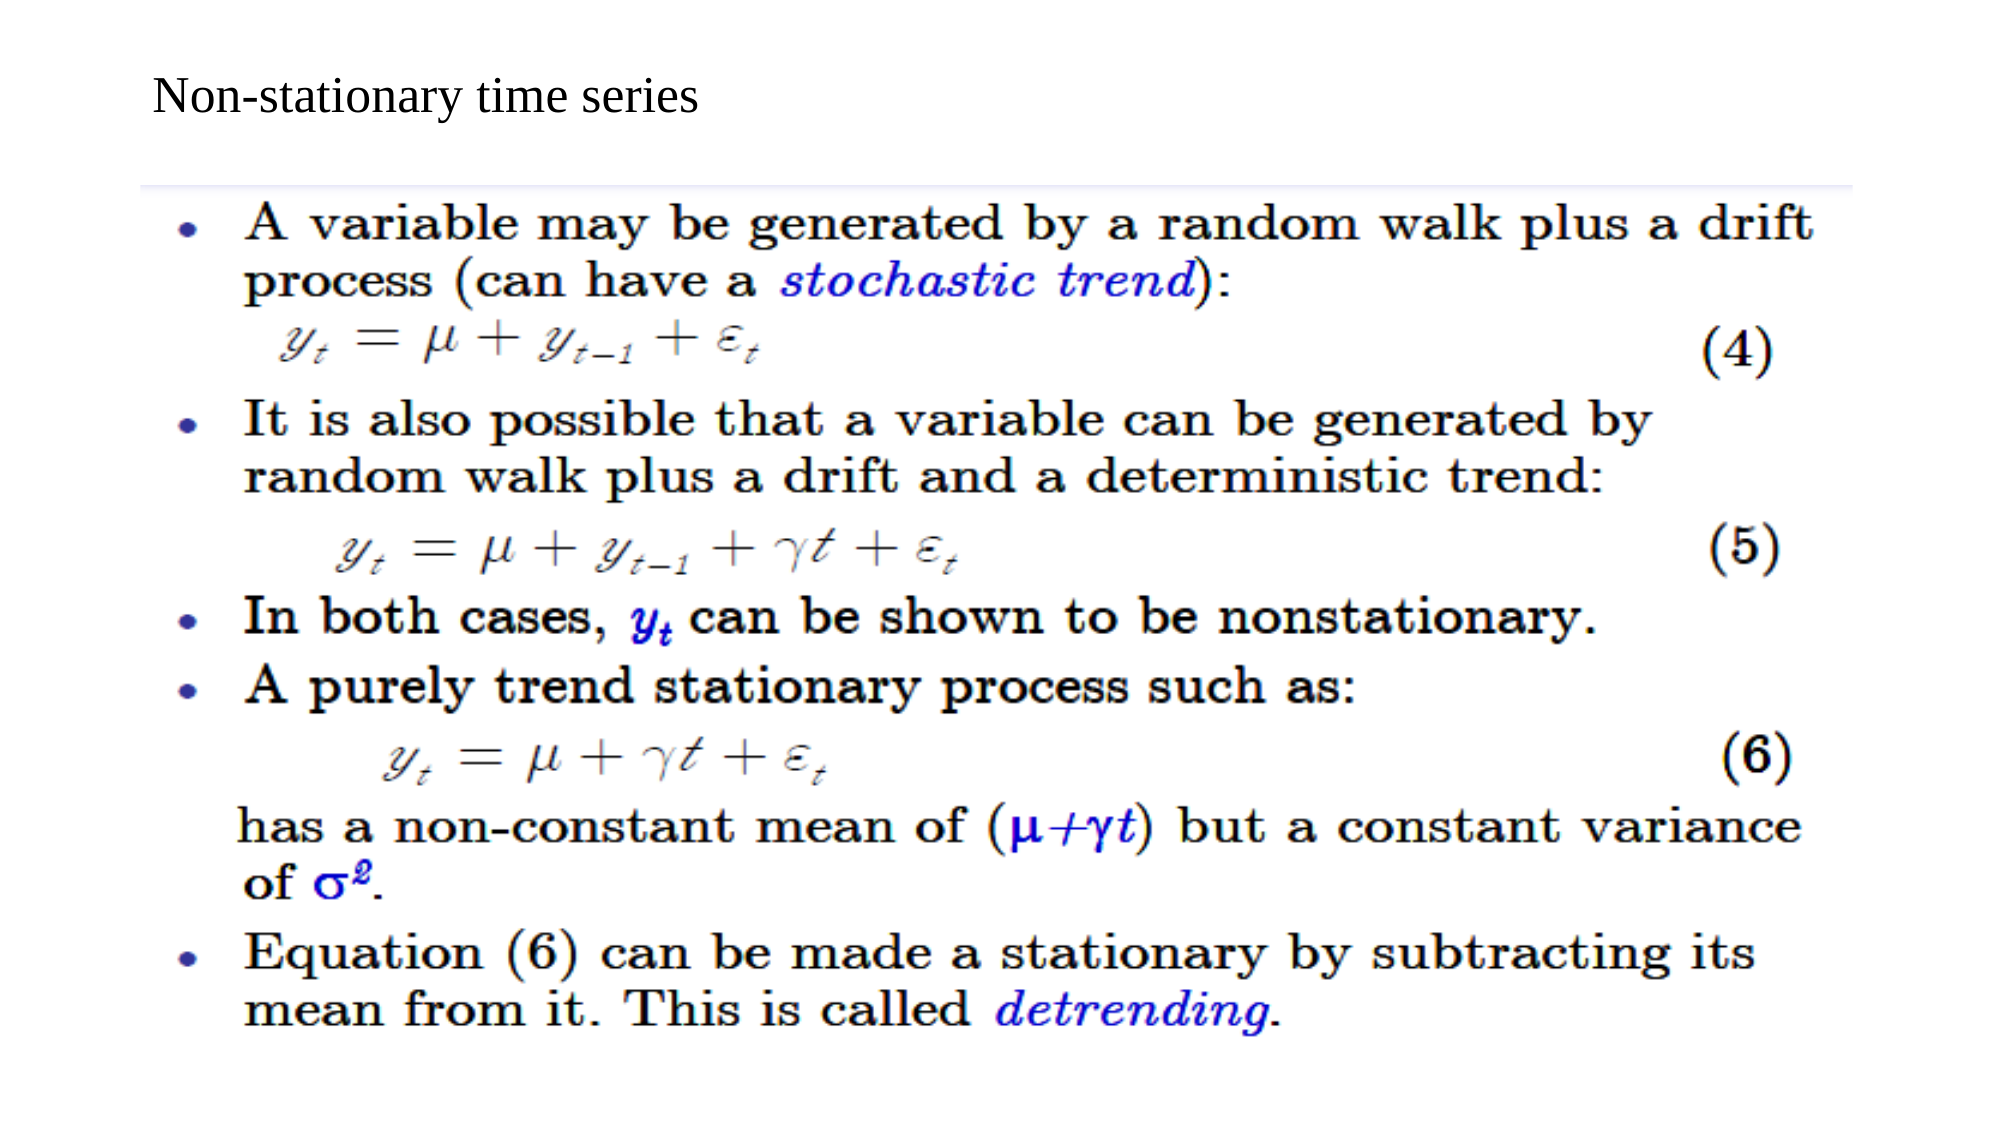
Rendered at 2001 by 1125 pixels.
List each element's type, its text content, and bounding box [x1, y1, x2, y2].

title Non-stationary time series [137, 59, 1863, 131]
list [140, 185, 1853, 1062]
